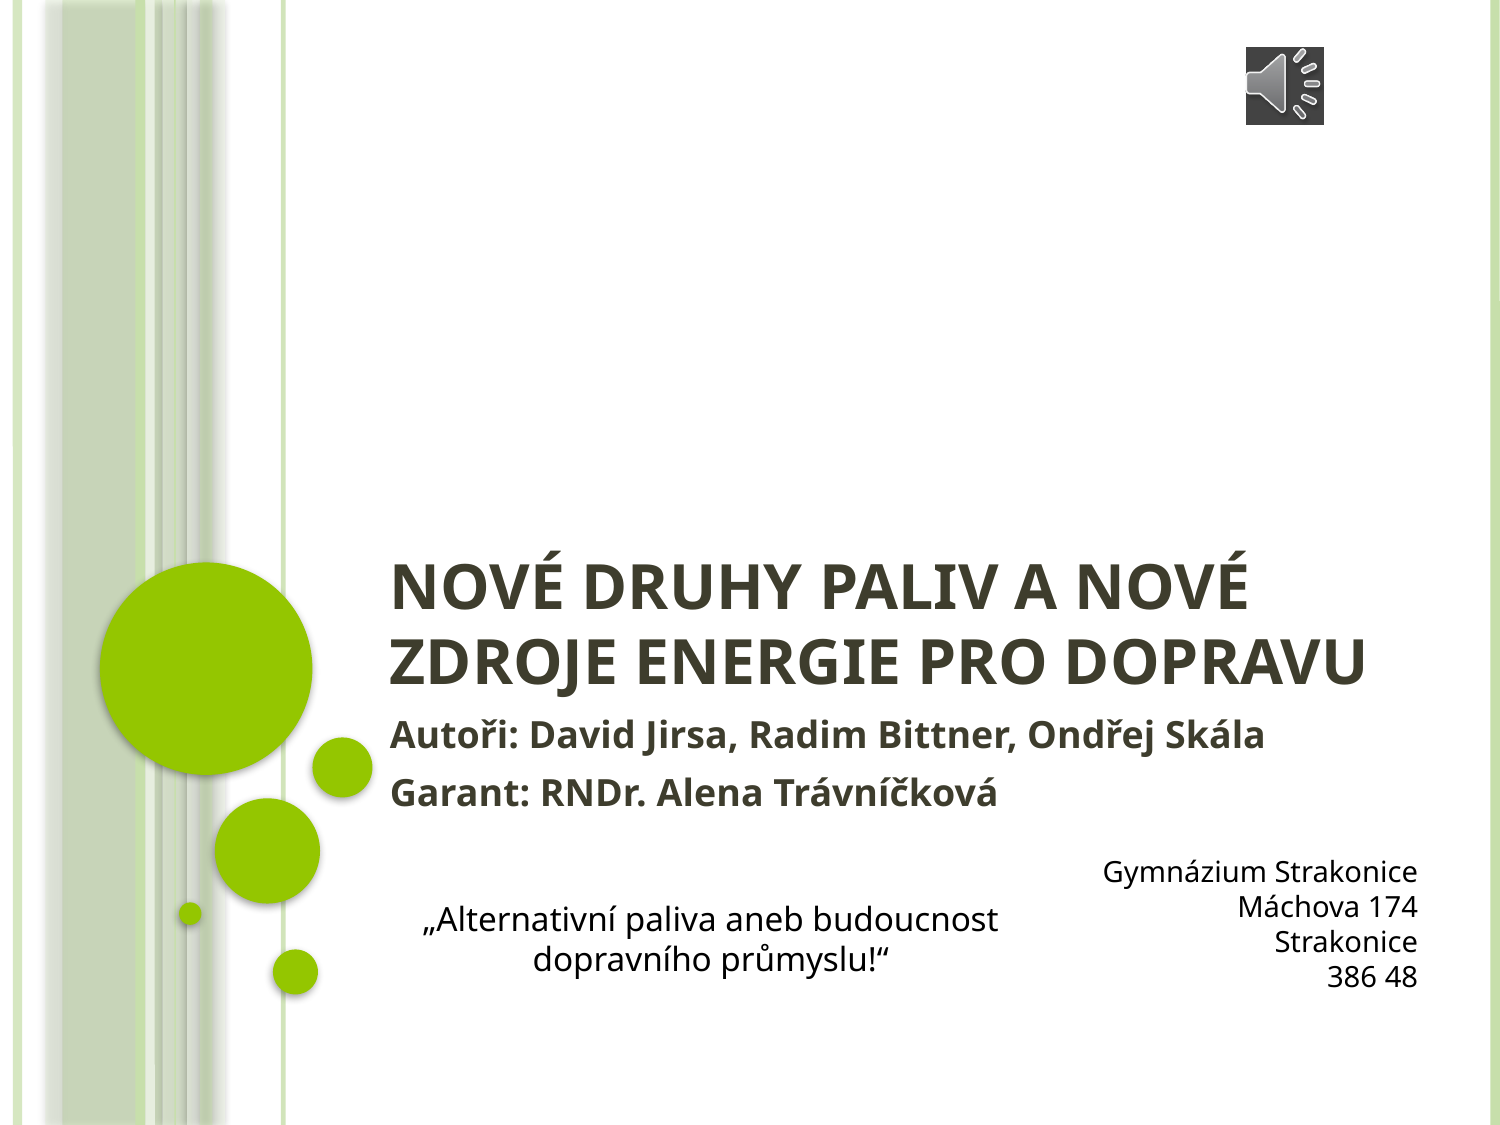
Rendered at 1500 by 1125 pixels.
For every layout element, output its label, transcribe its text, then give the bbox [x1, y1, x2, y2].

title Nové druhy paliv a nové zdroje energie pro dopravu [375, 393, 1388, 703]
text_box Gymnázium Strakonice Máchova 174 Strakonice 386 48 [1055, 845, 1434, 1001]
subtitle Autoři: David Jirsa, Radim Bittner, Ondřej Skála Garant: RNDr. Alena Trávníčková [375, 703, 1388, 929]
text_box „Alternativní paliva aneb budoucnost dopravního průmyslu!“ [398, 890, 1025, 986]
picture [1244, 45, 1326, 127]
